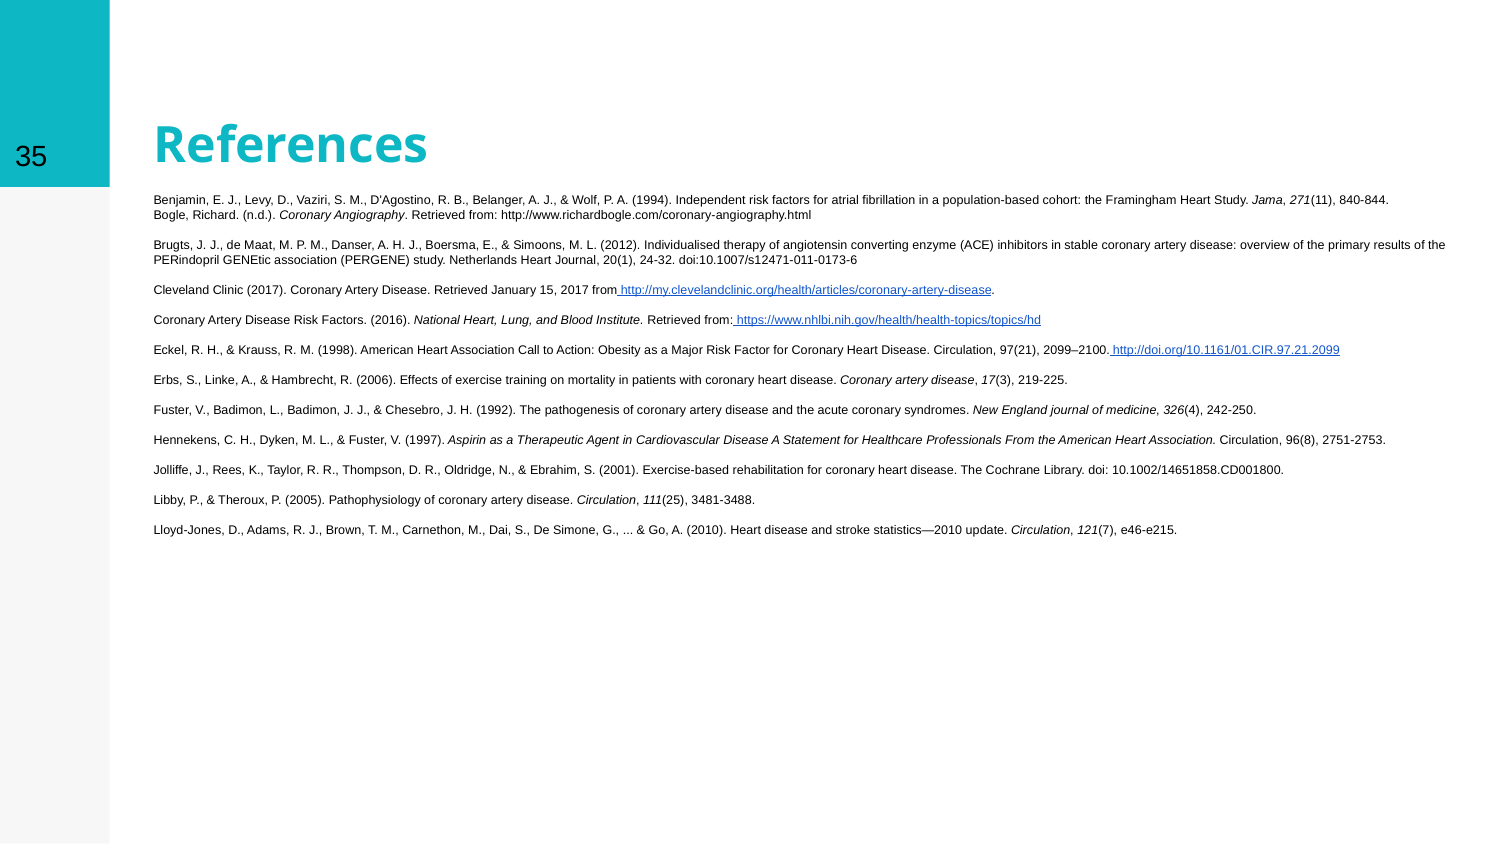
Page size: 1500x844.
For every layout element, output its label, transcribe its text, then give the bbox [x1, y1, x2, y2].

slide_number ‹#› [0, 0, 110, 187]
list Benjamin, E. J., Levy, D., Vaziri, S. M., D'Agostino, R. B., Belanger, A. J., & Wolf, P. A. (1994). Independent risk factors for atrial fibrillation in a population-based cohort: the Framingham Heart Study. Jama, 271(11), 840-844. Bogle, Richard. (n.d.). Coronary Angiography. Retrieved from: http://www.richardbogle.com/coronary-angiography.html Brugts, J. J., de Maat, M. P. M., Danser, A. H. J., Boersma, E., & Simoons, M. L. (2012). Individualised therapy of angiotensin converting enzyme (ACE) inhibitors in stable coronary artery disease: overview of the primary results of the PERindopril GENEtic association (PERGENE) study. Netherlands Heart Journal, 20(1), 24-32. doi:10.1007/s12471-011-0173-6 Cleveland Clinic (2017). Coronary Artery Disease. Retrieved January 15, 2017 from http://my.clevelandclinic.org/health/articles/coronary-artery-disease. Coronary Artery Disease Risk Factors. (2016). National Heart, Lung, and Blood Institute. Retrieved from: https://www.nhlbi.nih.gov/health/health-topics/topics/hd Eckel, R. H., & Krauss, R. M. (1998). American Heart Association Call to Action: Obesity as a Major Risk Factor for Coronary Heart Disease. Circulation, 97(21), 2099–2100. http://doi.org/10.1161/01.CIR.97.21.2099 Erbs, S., Linke, A., & Hambrecht, R. (2006). Effects of exercise training on mortality in patients with coronary heart disease. Coronary artery disease, 17(3), 219-225. Fuster, V., Badimon, L., Badimon, J. J., & Chesebro, J. H. (1992). The pathogenesis of coronary artery disease and the acute coronary syndromes. New England journal of medicine, 326(4), 242-250. Hennekens, C. H., Dyken, M. L., & Fuster, V. (1997). Aspirin as a Therapeutic Agent in Cardiovascular Disease A Statement for Healthcare Professionals From the American Heart Association. Circulation, 96(8), 2751-2753. Jolliffe, J., Rees, K., Taylor, R. R., Thompson, D. R., Oldridge, N., & Ebrahim, S. (2001). Exercise‐based rehabilitation for coronary heart disease. The Cochrane Library. doi: 10.1002/14651858.CD001800. Libby, P., & Theroux, P. (2005). Pathophysiology of coronary artery disease. Circulation, 111(25), 3481-3488. Lloyd-Jones, D., Adams, R. J., Brown, T. M., Carnethon, M., Dai, S., De Simone, G., ... & Go, A. (2010). Heart disease and stroke statistics—2010 update. Circulation, 121(7), e46-e215. [138, 176, 1476, 733]
title References [138, 0, 722, 176]
